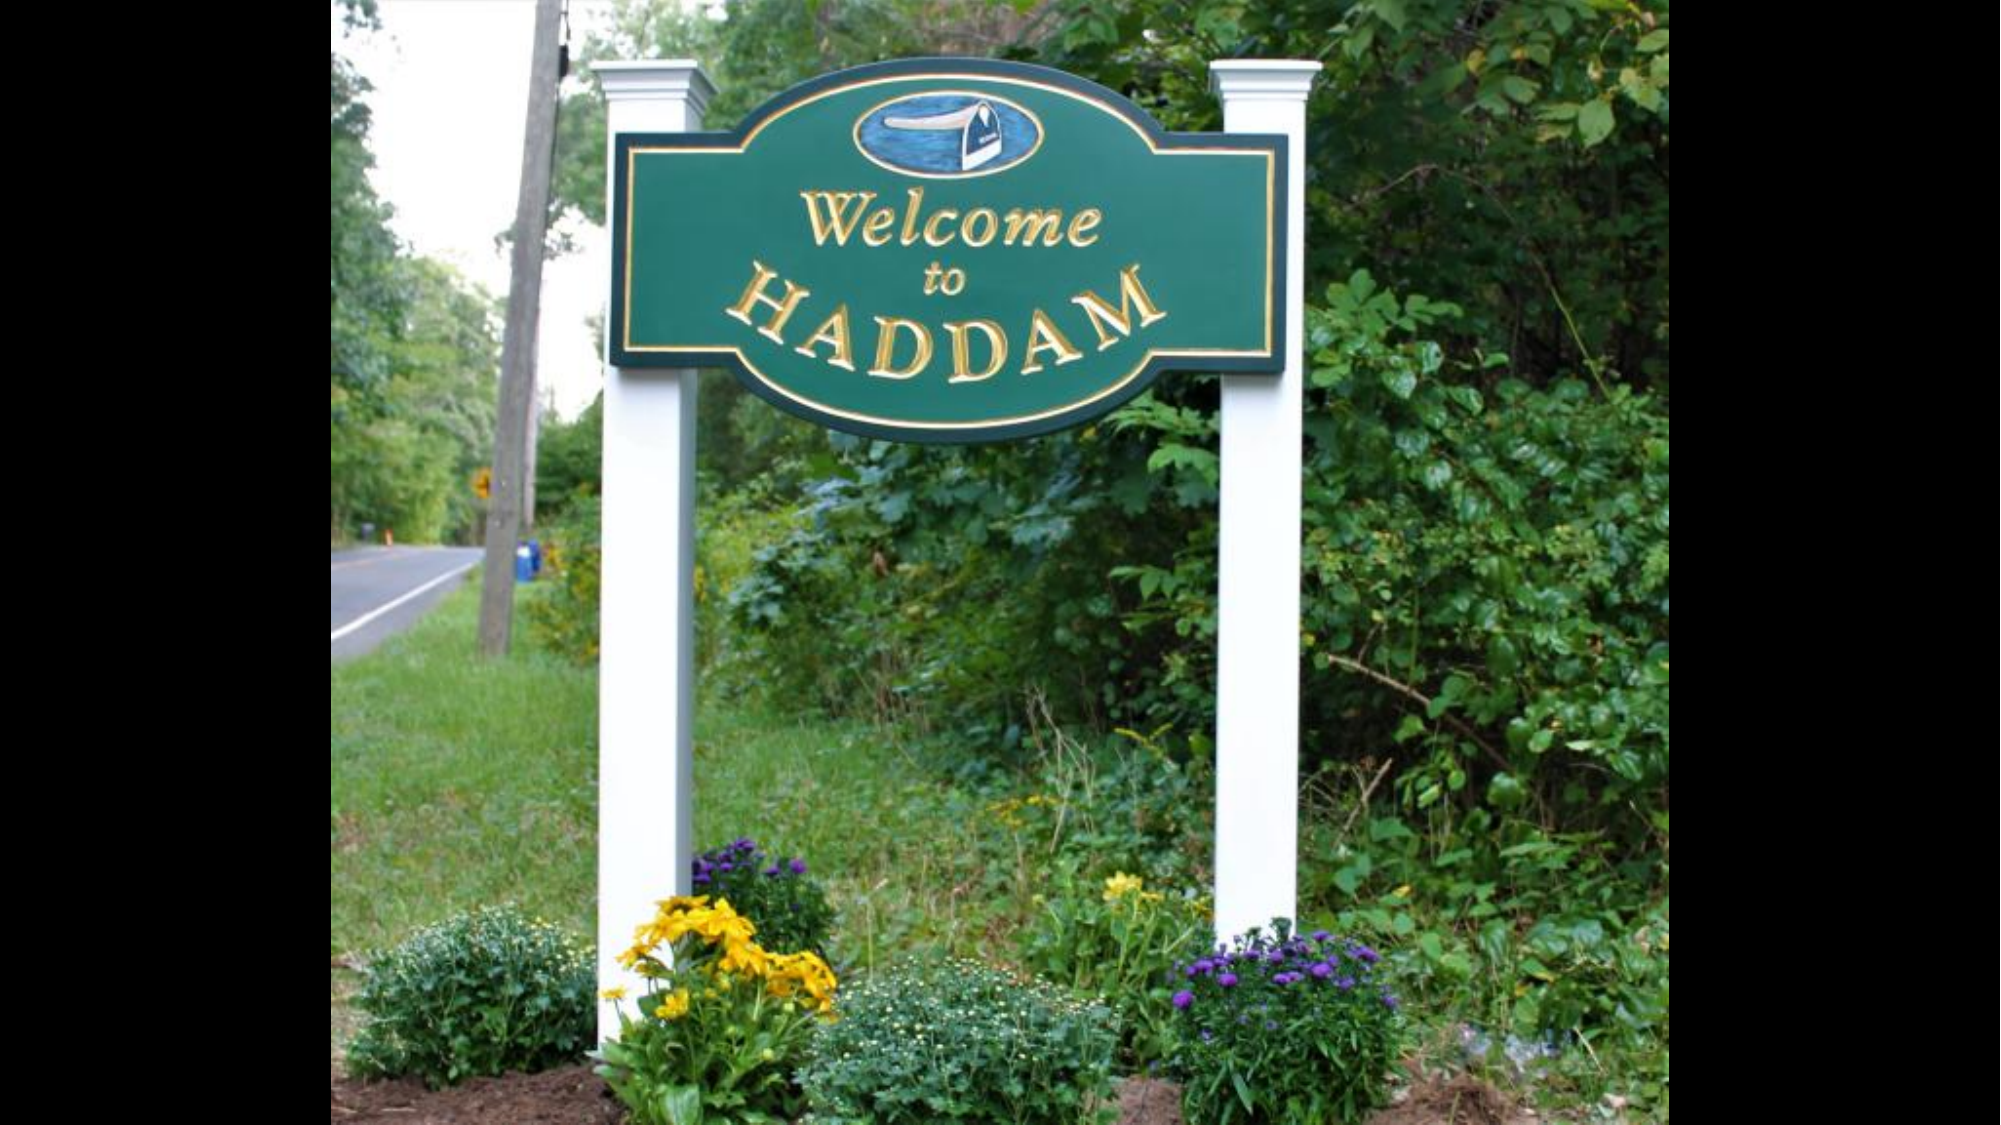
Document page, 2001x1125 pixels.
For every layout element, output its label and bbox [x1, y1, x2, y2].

picture [330, 0, 1669, 1125]
